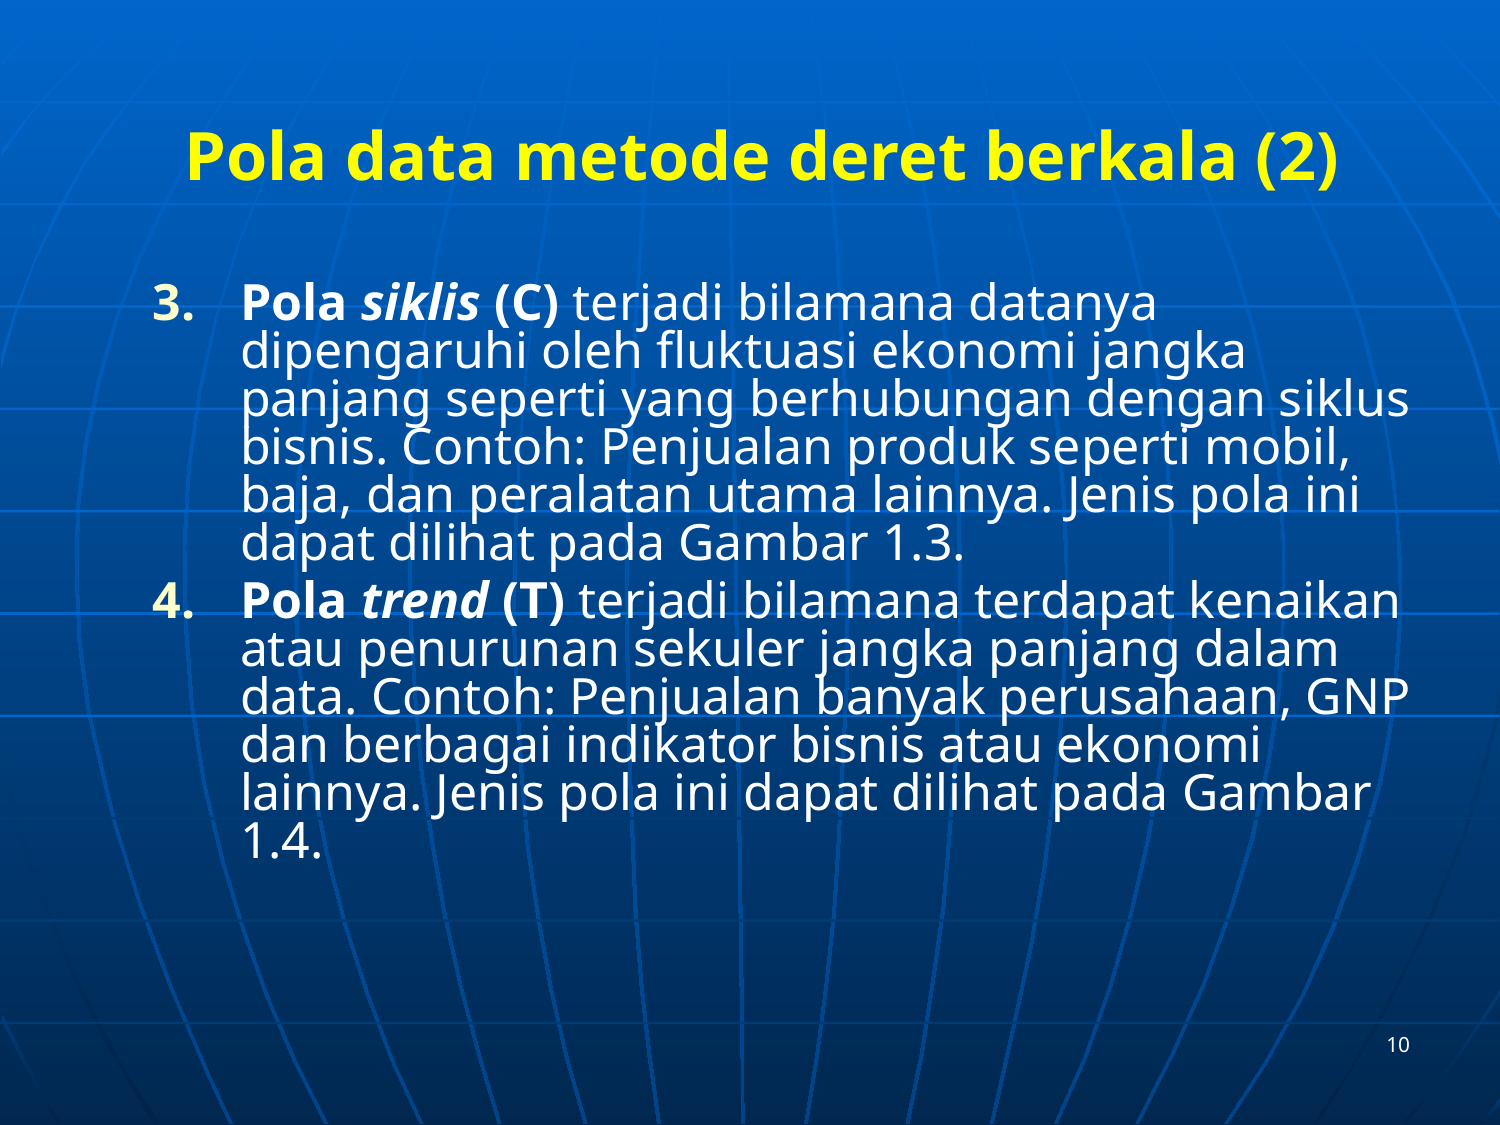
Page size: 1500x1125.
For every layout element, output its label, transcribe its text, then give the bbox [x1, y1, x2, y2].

slide_number 10 [1074, 1023, 1426, 1100]
list Pola siklis (C) terjadi bilamana datanya dipengaruhi oleh fluktuasi ekonomi jangka panjang seperti yang berhubungan dengan siklus bisnis. Contoh: Penjualan produk seperti mobil, baja, dan peralatan utama lainnya. Jenis pola ini dapat dilihat pada Gambar 1.3. Pola trend (T) terjadi bilamana terdapat kenaikan atau penurunan sekuler jangka panjang dalam data. Contoh: Penjualan banyak perusahaan, GNP dan berbagai indikator bisnis atau ekonomi lainnya. Jenis pola ini dapat dilihat pada Gambar 1.4. [137, 274, 1438, 1019]
title Pola data metode deret berkala (2) [74, 74, 1451, 233]
